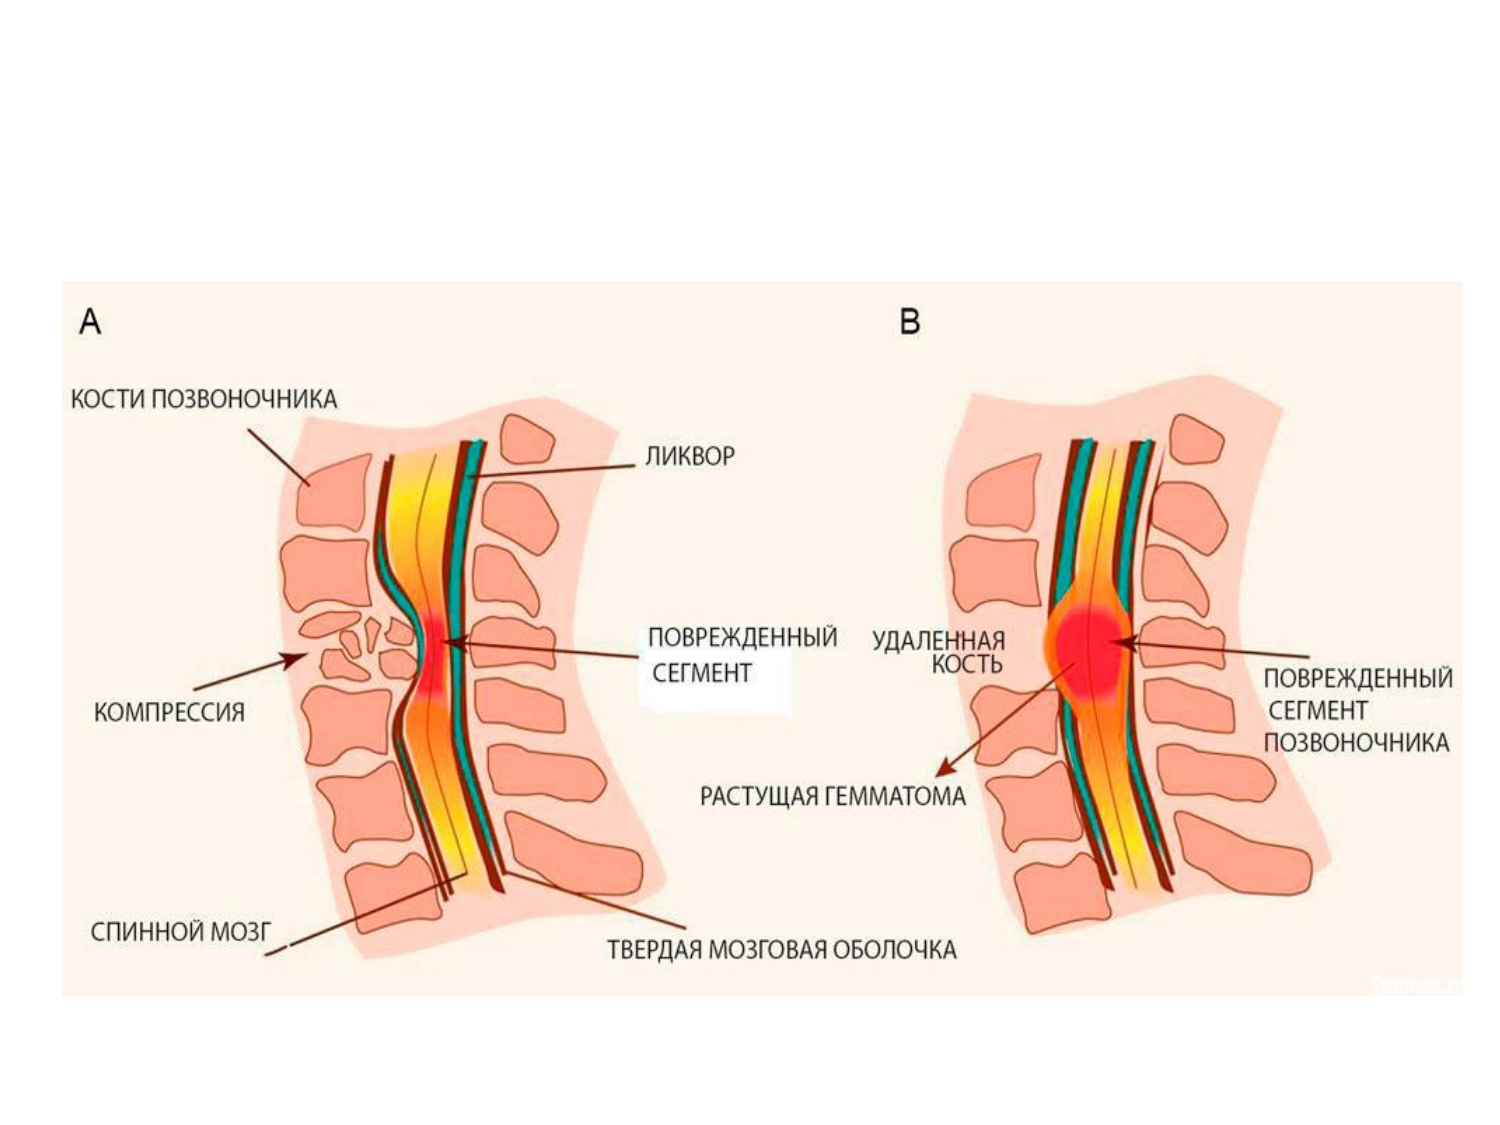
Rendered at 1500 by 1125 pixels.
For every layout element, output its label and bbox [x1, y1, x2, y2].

list [62, 281, 1463, 996]
